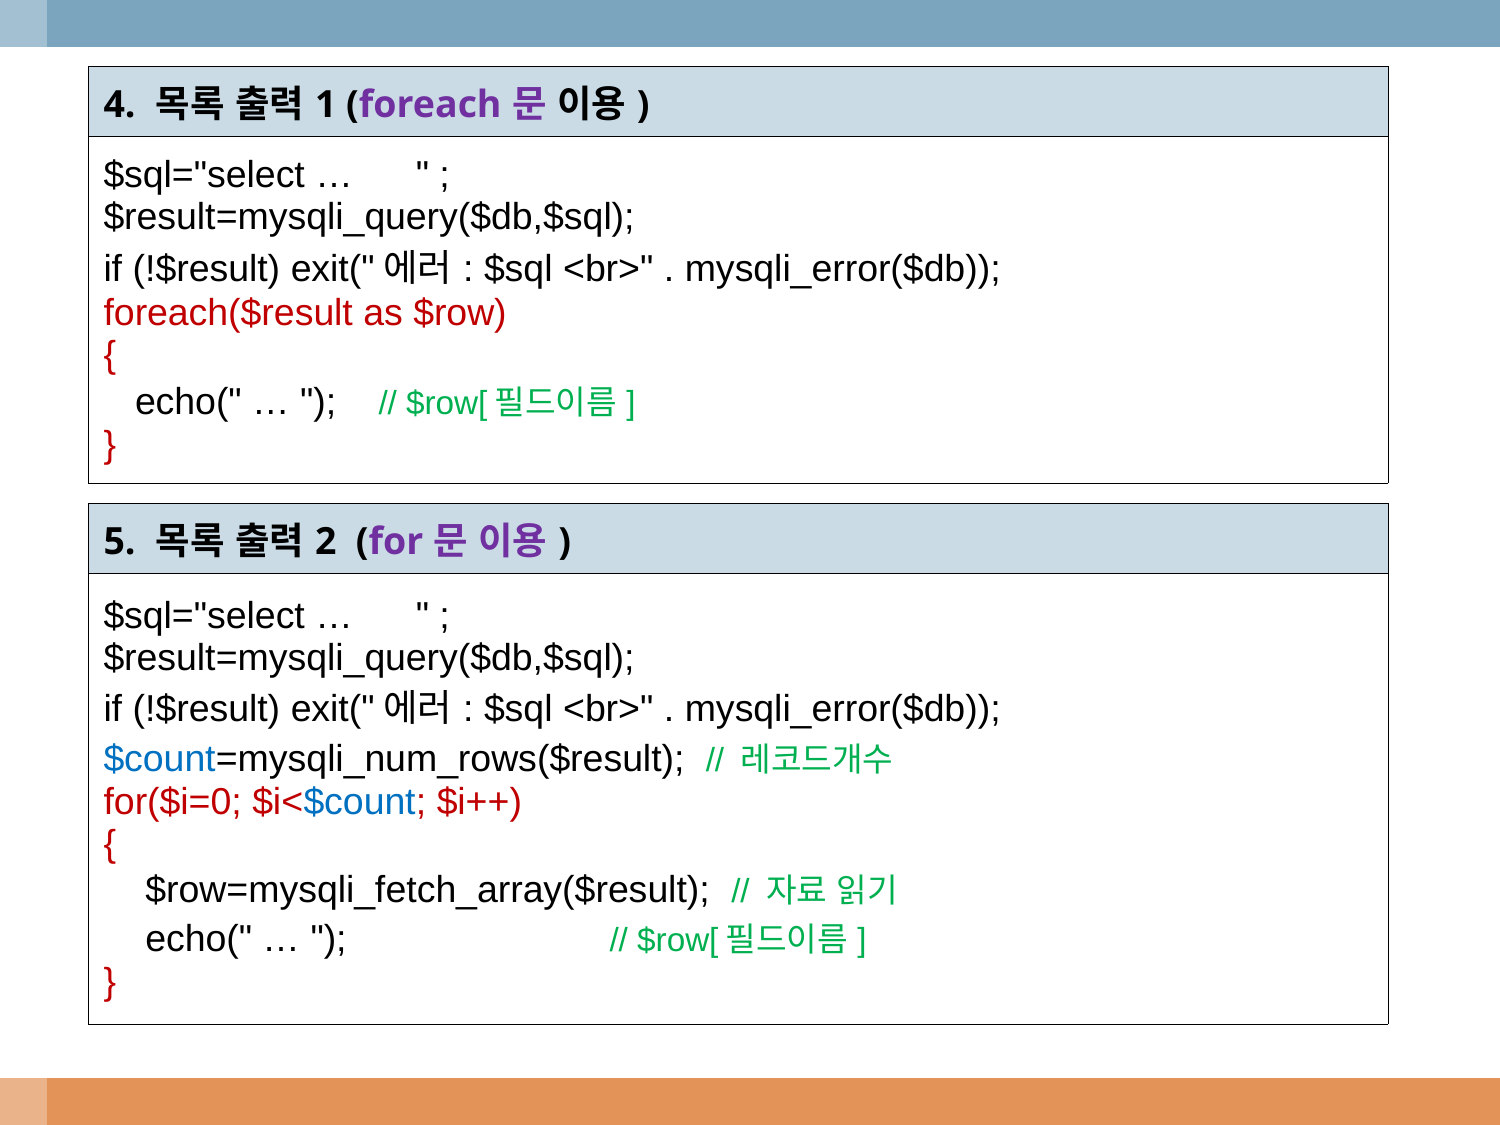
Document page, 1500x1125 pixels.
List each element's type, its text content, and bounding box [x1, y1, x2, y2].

table_cell $sql="select … " ; $result=mysqli_query($db,$sql); if (!$result) exit("에러: $sql <br>" . mysqli_error($db)); $count=mysqli_num_rows($result); // 레코드개수 for($i=0; $i<$count; $i++) { $row=mysqli_fetch_array($result); // 자료 읽기 echo(" … "); // $row[필드이름] } [89, 574, 1388, 1024]
table_header 4. 목록 출력1 (foreach문 이용) [89, 67, 1388, 136]
table_cell $sql="select … " ; $result=mysqli_query($db,$sql); if (!$result) exit("에러: $sql <br>" . mysqli_error($db)); foreach($result as $row) { echo(" … "); // $row[필드이름] } [89, 137, 1388, 483]
table_header 5. 목록 출력2 (for문 이용) [89, 504, 1388, 573]
